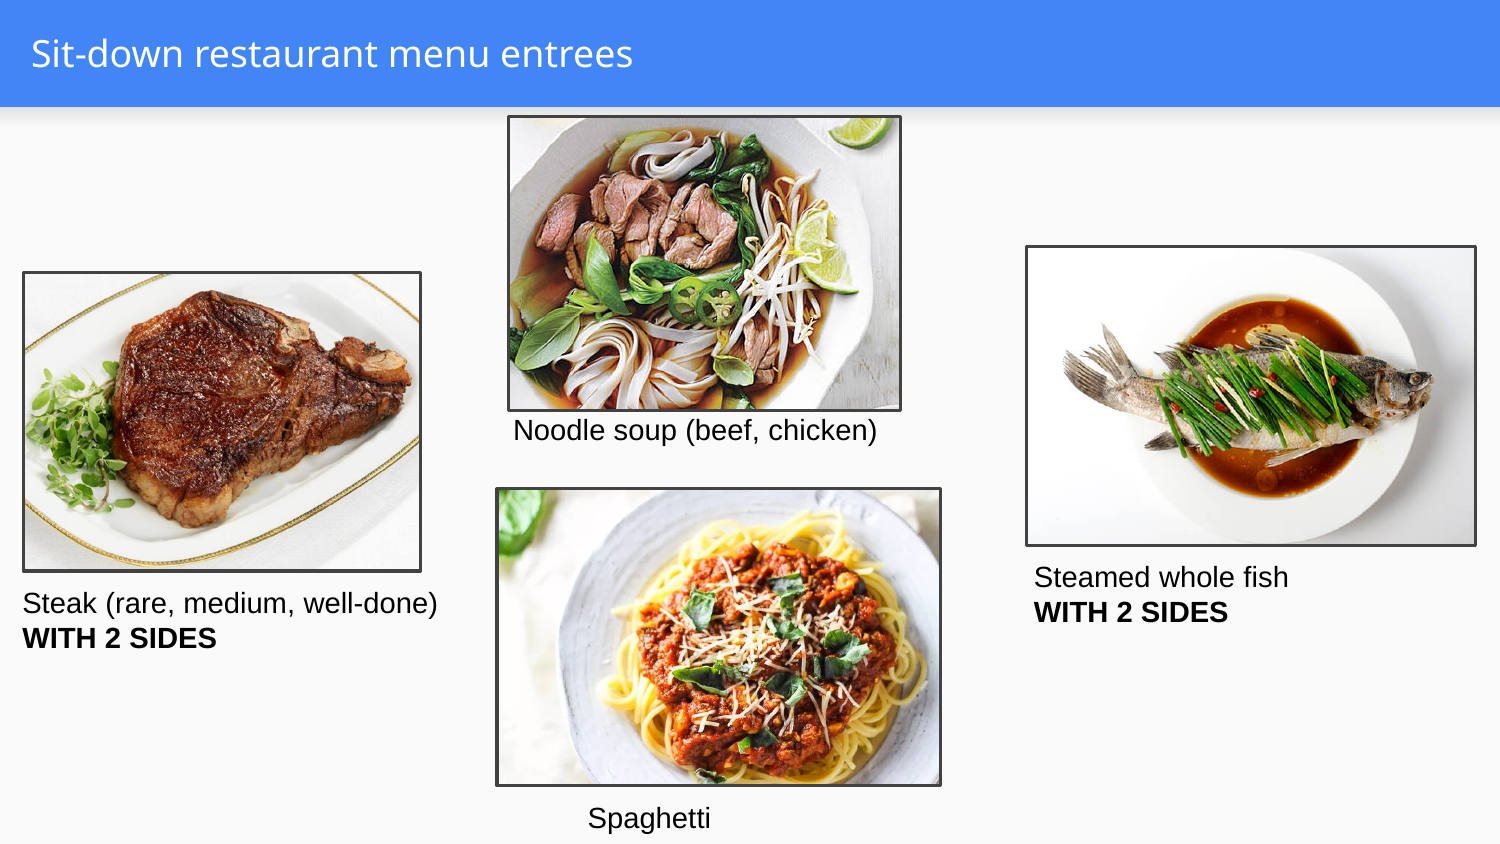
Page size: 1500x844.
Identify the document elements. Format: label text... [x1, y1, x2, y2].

text_box Steamed whole fish WITH 2 SIDES [1019, 543, 1483, 622]
picture [509, 117, 899, 410]
picture [498, 490, 940, 785]
text_box Spaghetti [572, 784, 1019, 827]
picture [24, 273, 419, 570]
title Sit-down restaurant menu entrees [16, 2, 1464, 102]
text_box Noodle soup (beef, chicken) [498, 396, 924, 466]
picture [1027, 248, 1475, 544]
text_box Steak (rare, medium, well-done) WITH 2 SIDES [7, 569, 460, 626]
